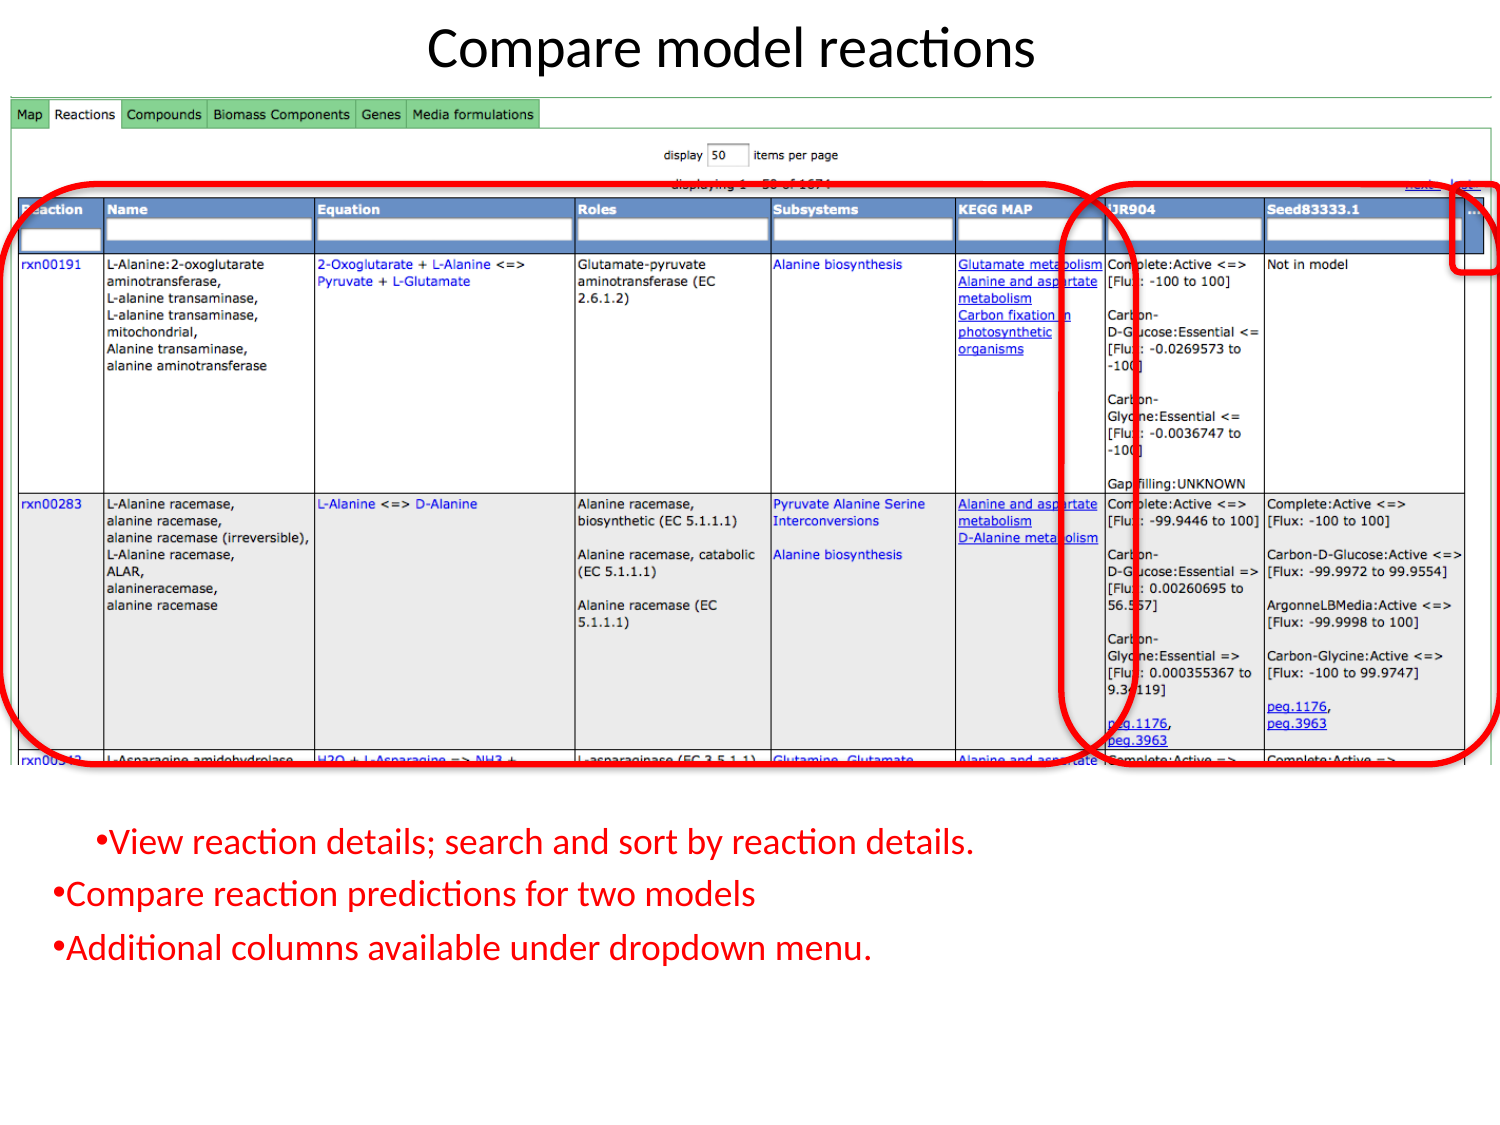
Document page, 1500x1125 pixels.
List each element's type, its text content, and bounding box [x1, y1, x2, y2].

text_box View reaction details; search and sort by reaction details. [80, 809, 991, 861]
text_box Additional columns available under dropdown menu. [38, 915, 1034, 976]
text_box Compare reaction predictions for two models [38, 861, 1034, 915]
text_box Compare model reactions [38, 15, 1426, 94]
picture [0, 95, 1500, 765]
